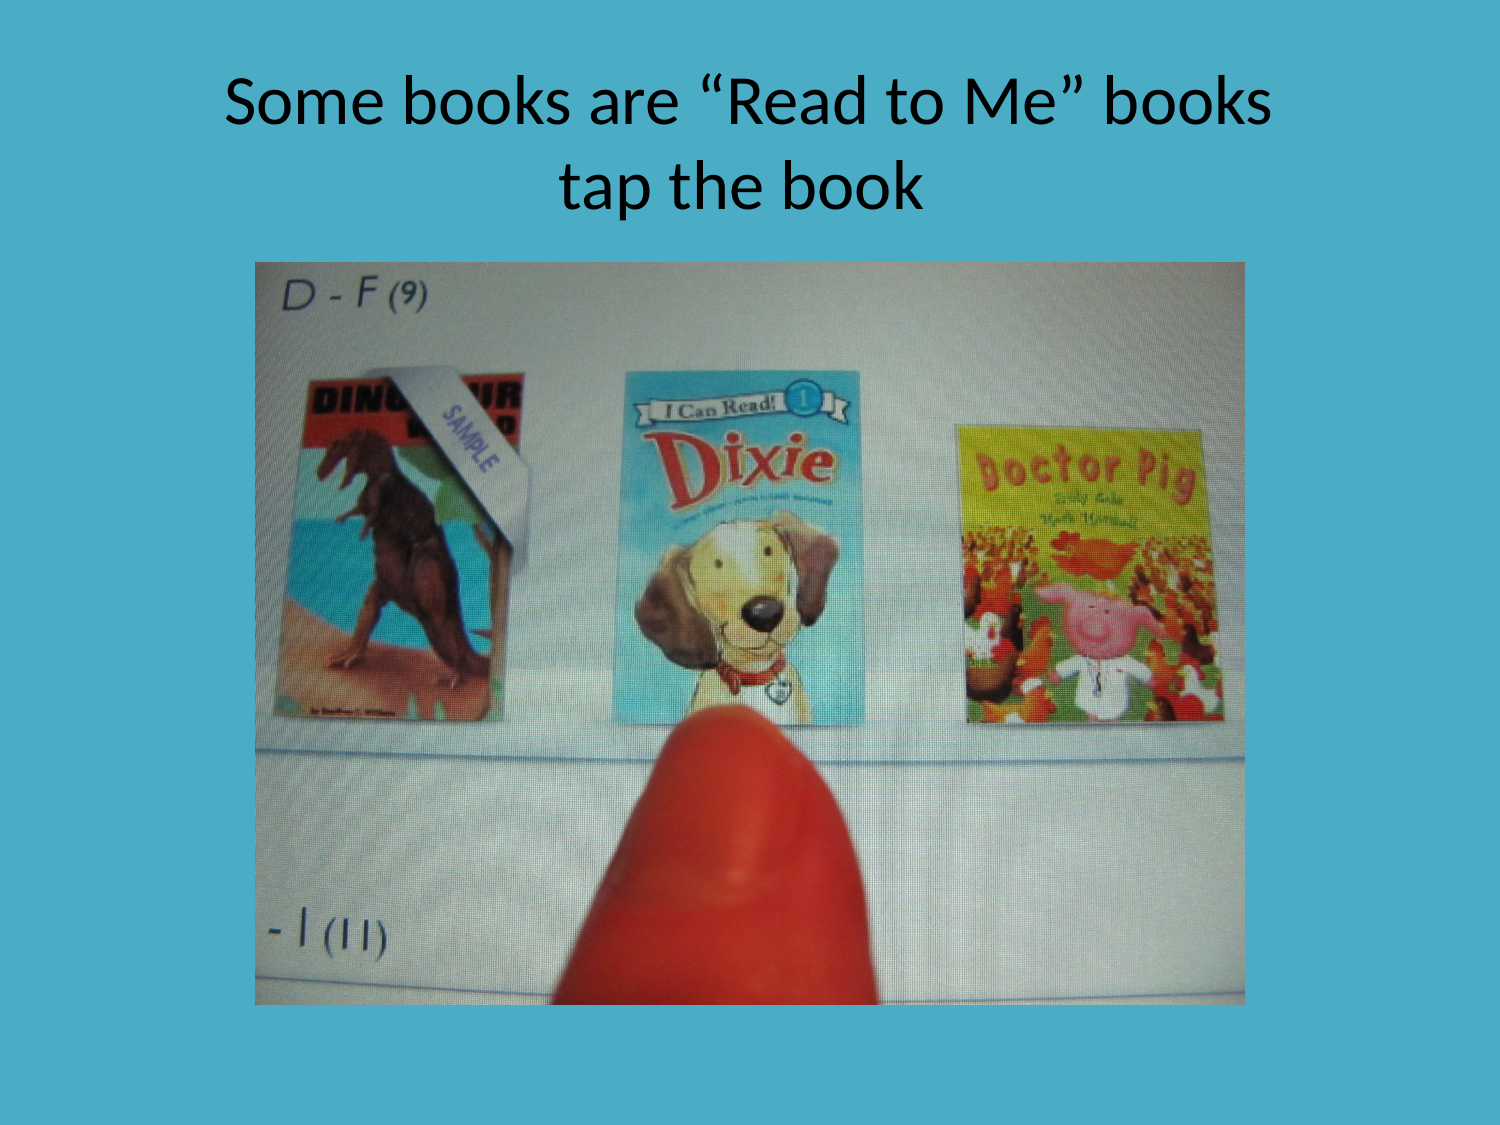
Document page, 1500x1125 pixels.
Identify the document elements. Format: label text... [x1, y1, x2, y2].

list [254, 262, 1246, 1006]
title Some books are “Read to Me” books tap the book [75, 45, 1425, 233]
